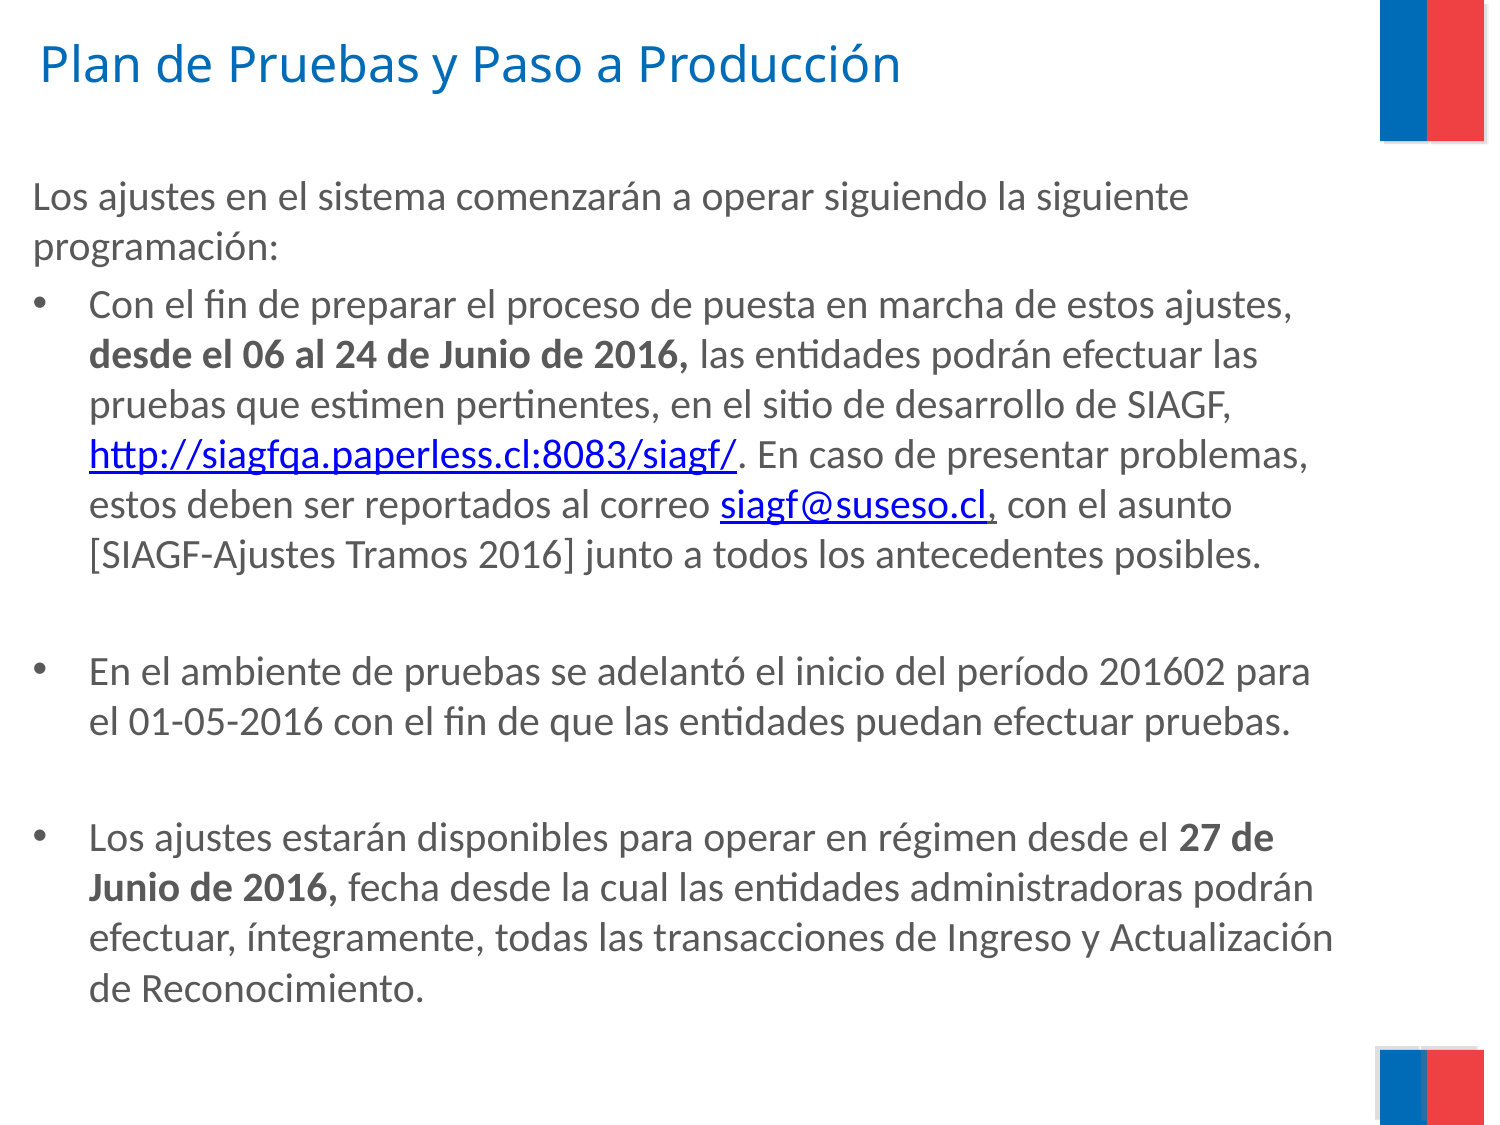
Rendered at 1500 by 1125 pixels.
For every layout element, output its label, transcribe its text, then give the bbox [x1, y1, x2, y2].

list Los ajustes en el sistema comenzarán a operar siguiendo la siguiente programación: Con el fin de preparar el proceso de puesta en marcha de estos ajustes, desde el 06 al 24 de Junio de 2016, las entidades podrán efectuar las pruebas que estimen pertinentes, en el sitio de desarrollo de SIAGF, http://siagfqa.paperless.cl:8083/siagf/. En caso de presentar problemas, estos deben ser reportados al correo siagf@suseso.cl, con el asunto [SIAGF-Ajustes Tramos 2016] junto a todos los antecedentes posibles. En el ambiente de pruebas se adelantó el inicio del período 201602 para el 01-05-2016 con el fin de que las entidades puedan efectuar pruebas. Los ajustes estarán disponibles para operar en régimen desde el 27 de Junio de 2016, fecha desde la cual las entidades administradoras podrán efectuar, íntegramente, todas las transacciones de Ingreso y Actualización de Reconocimiento. [17, 160, 1359, 904]
title Plan de Pruebas y Paso a Producción [24, 24, 1365, 213]
